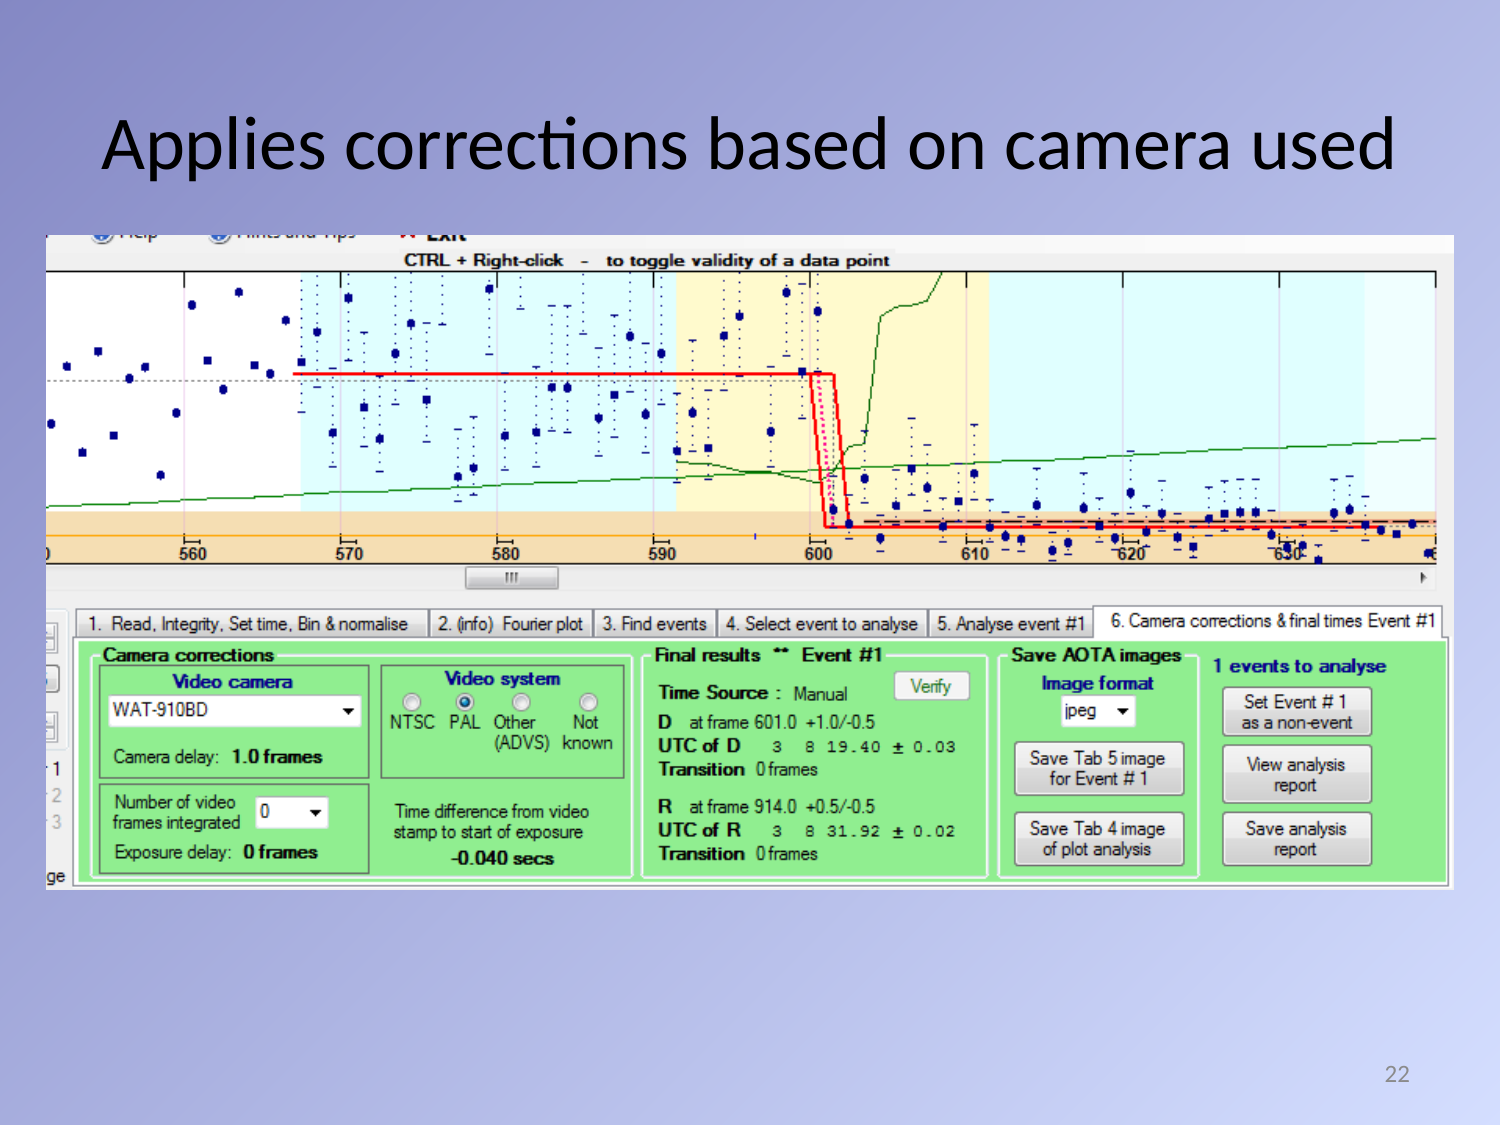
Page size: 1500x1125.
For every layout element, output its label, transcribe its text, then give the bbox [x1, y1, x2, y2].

picture [46, 234, 1454, 890]
slide_number 22 [1074, 1042, 1425, 1103]
title Applies corrections based on camera used [75, 45, 1425, 233]
